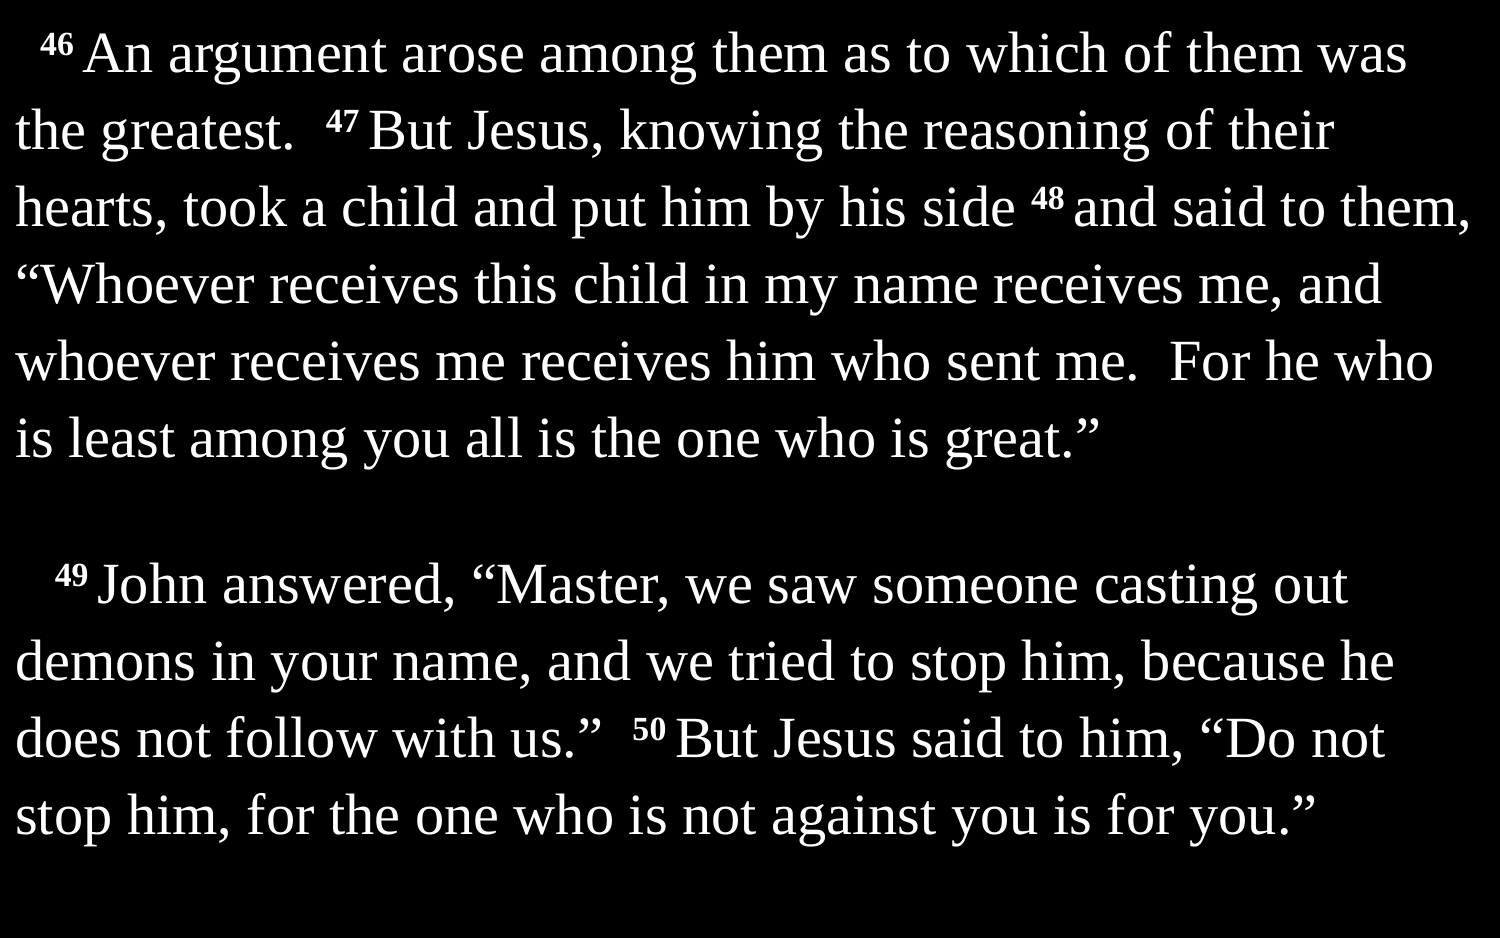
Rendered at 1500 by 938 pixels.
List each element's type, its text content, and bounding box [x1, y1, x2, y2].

text_box 46 An argument arose among them as to which of them was the greatest. 47 But Jesus, knowing the reasoning of their hearts, took a child and put him by his side 48 and said to them, “Whoever receives this child in my name receives me, and whoever receives me receives him who sent me. For he who is least among you all is the one who is great.” 49 John answered, “Master, we saw someone casting out demons in your name, and we tried to stop him, because he does not follow with us.” 50 But Jesus said to him, “Do not stop him, for the one who is not against you is for you.” [0, 0, 1500, 854]
